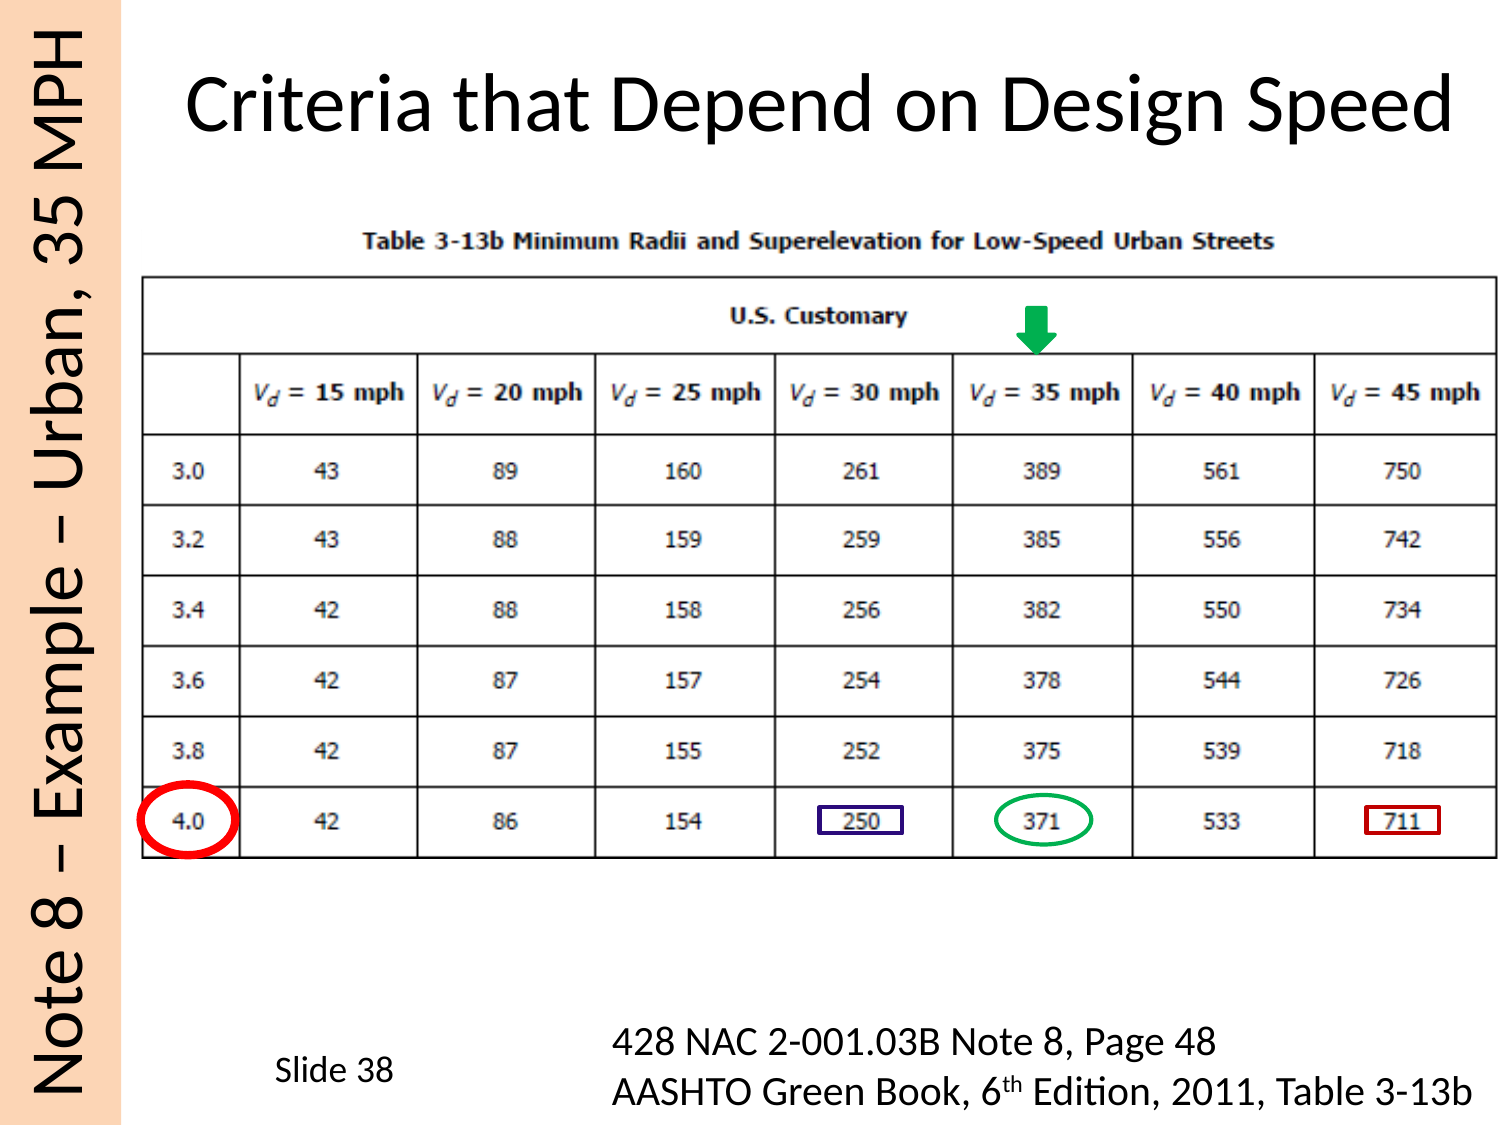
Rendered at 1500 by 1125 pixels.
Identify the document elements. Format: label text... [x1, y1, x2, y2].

picture [140, 228, 1500, 859]
title Criteria that Depend on Design Speed [141, 4, 1500, 193]
text_box 428 NAC 2-001.03B Note 8, Page 48 AASHTO Green Book, 6th Edition, 2011, Table 3-13b [597, 1006, 1500, 1121]
text_box Note 8 – Example – Urban, 35 MPH [0, 0, 122, 1125]
text_box Slide 38 [259, 1037, 447, 1125]
